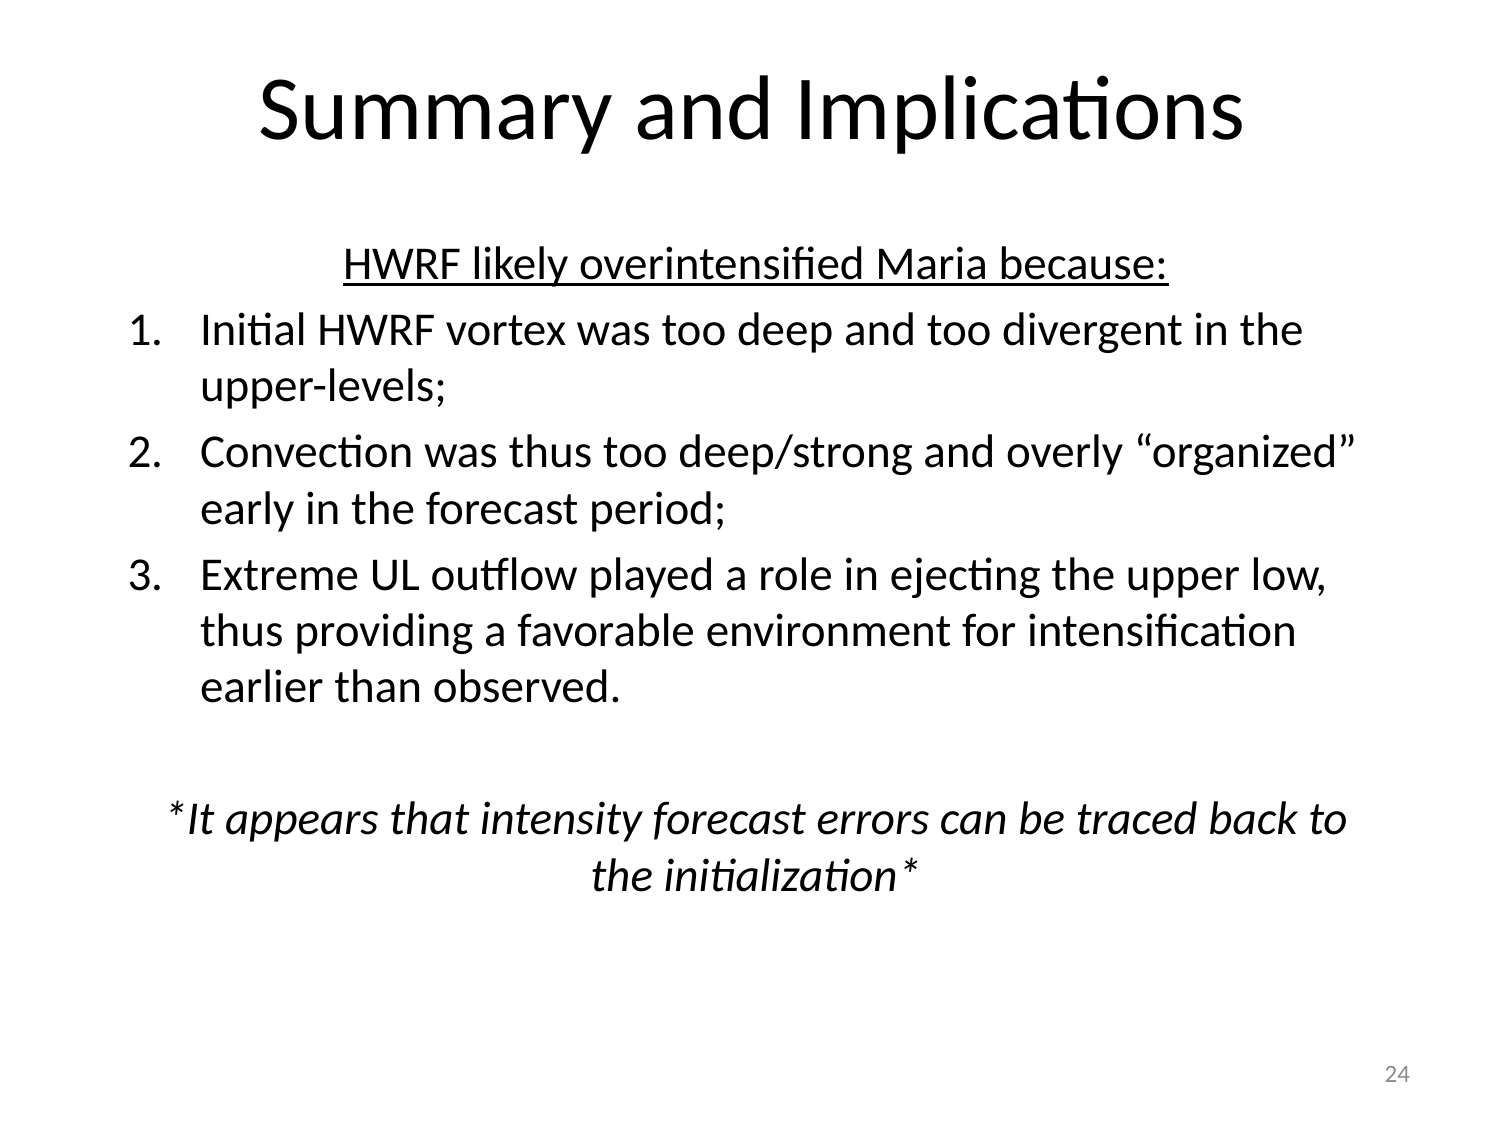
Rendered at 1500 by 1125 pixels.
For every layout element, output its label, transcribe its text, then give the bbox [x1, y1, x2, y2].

subtitle HWRF likely overintensified Maria because: Initial HWRF vortex was too deep and too divergent in the upper-levels; Convection was thus too deep/strong and overly “organized” early in the forecast period; Extreme UL outflow played a role in ejecting the upper low, thus providing a favorable environment for intensification earlier than observed. *It appears that intensity forecast errors can be traced back to the initialization* [112, 224, 1400, 913]
title Summary and Implications [0, 2, 1500, 203]
slide_number 24 [1074, 1042, 1425, 1103]
